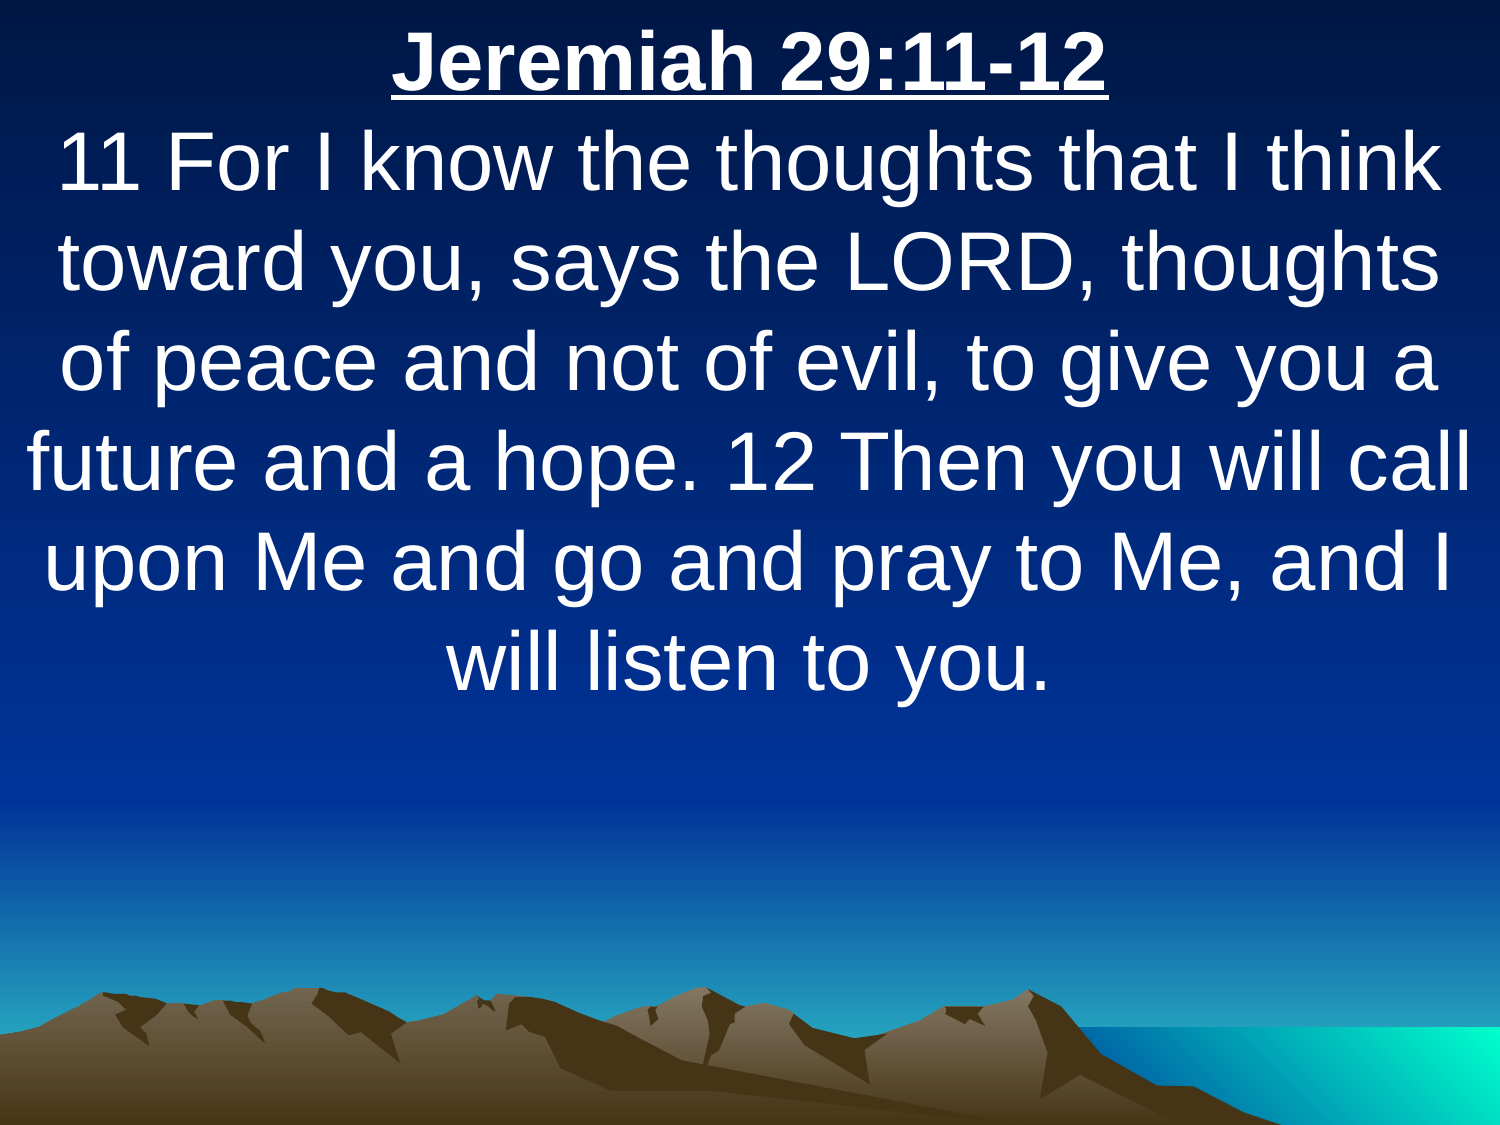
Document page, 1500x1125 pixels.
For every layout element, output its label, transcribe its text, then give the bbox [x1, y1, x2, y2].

text_box Jeremiah 29:11-12 11 For I know the thoughts that I think toward you, says the LORD, thoughts of peace and not of evil, to give you a future and a hope. 12 Then you will call upon Me and go and pray to Me, and I will listen to you. [0, 0, 1500, 825]
